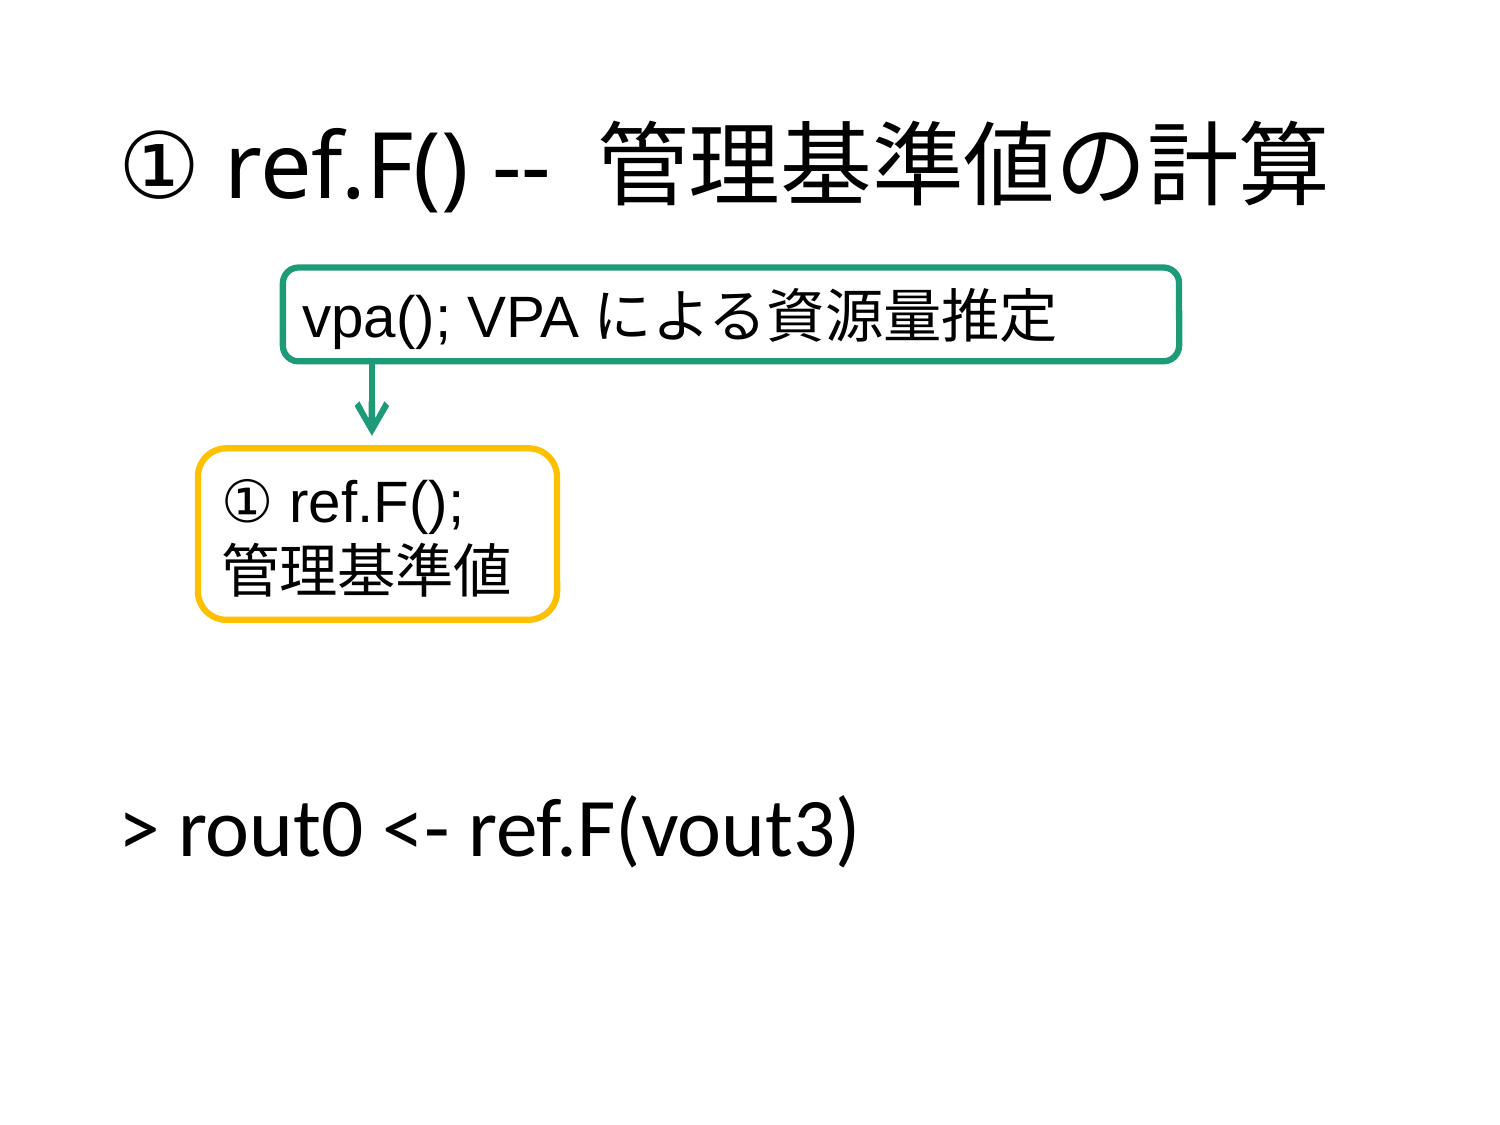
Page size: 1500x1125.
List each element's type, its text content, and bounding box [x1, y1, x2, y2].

text_box ① ref.F(); 管理基準値 [197, 448, 558, 620]
text_box vpa(); VPAによる資源量推定 [282, 267, 1180, 362]
title ① ref.F() -- 管理基準値の計算 [103, 59, 1397, 278]
list > rout0 <- ref.F(vout3) [103, 777, 1472, 918]
